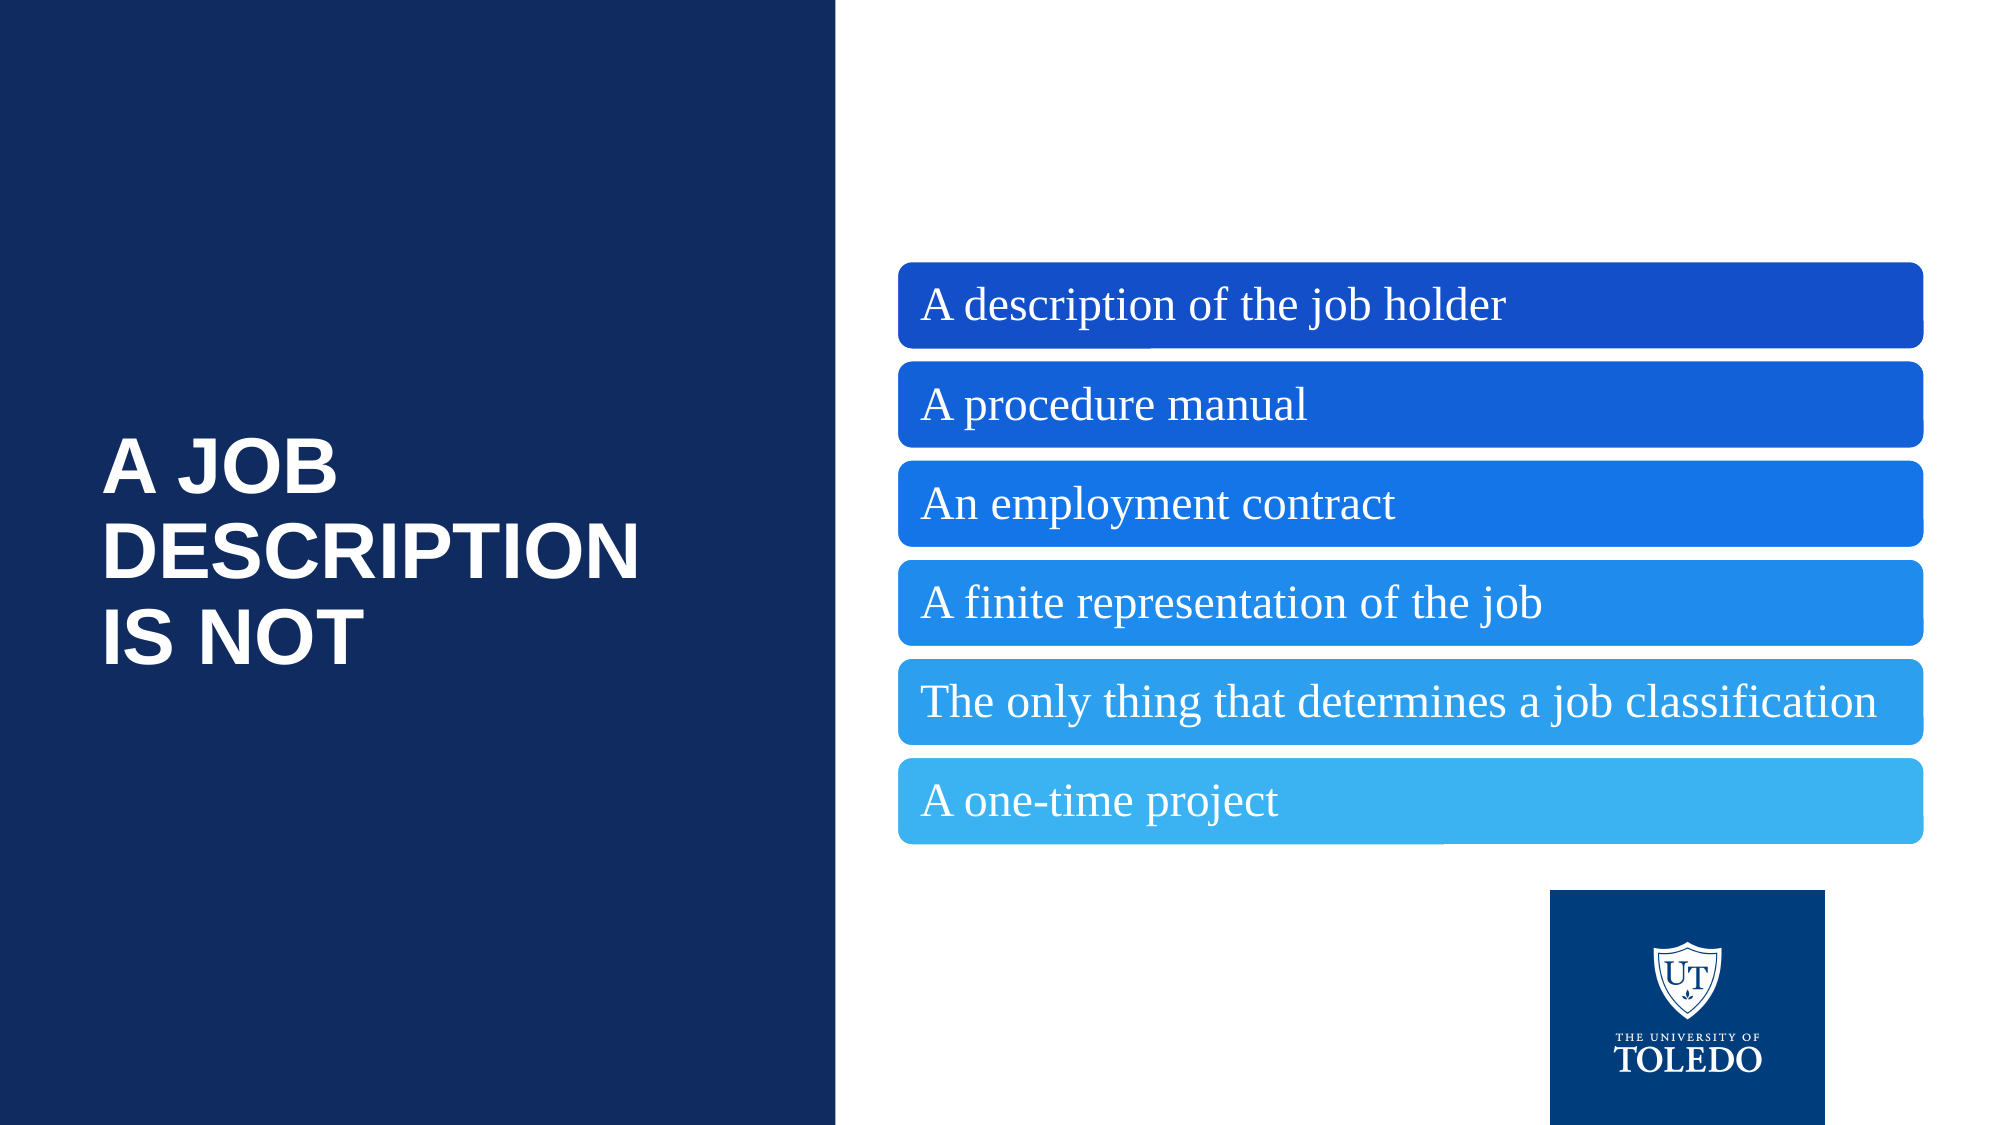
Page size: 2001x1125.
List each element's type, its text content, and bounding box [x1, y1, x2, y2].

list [897, 101, 1925, 1005]
text_box [0, 0, 836, 1125]
picture [1550, 1005, 1825, 1125]
title A job description is NOT [86, 101, 711, 1005]
